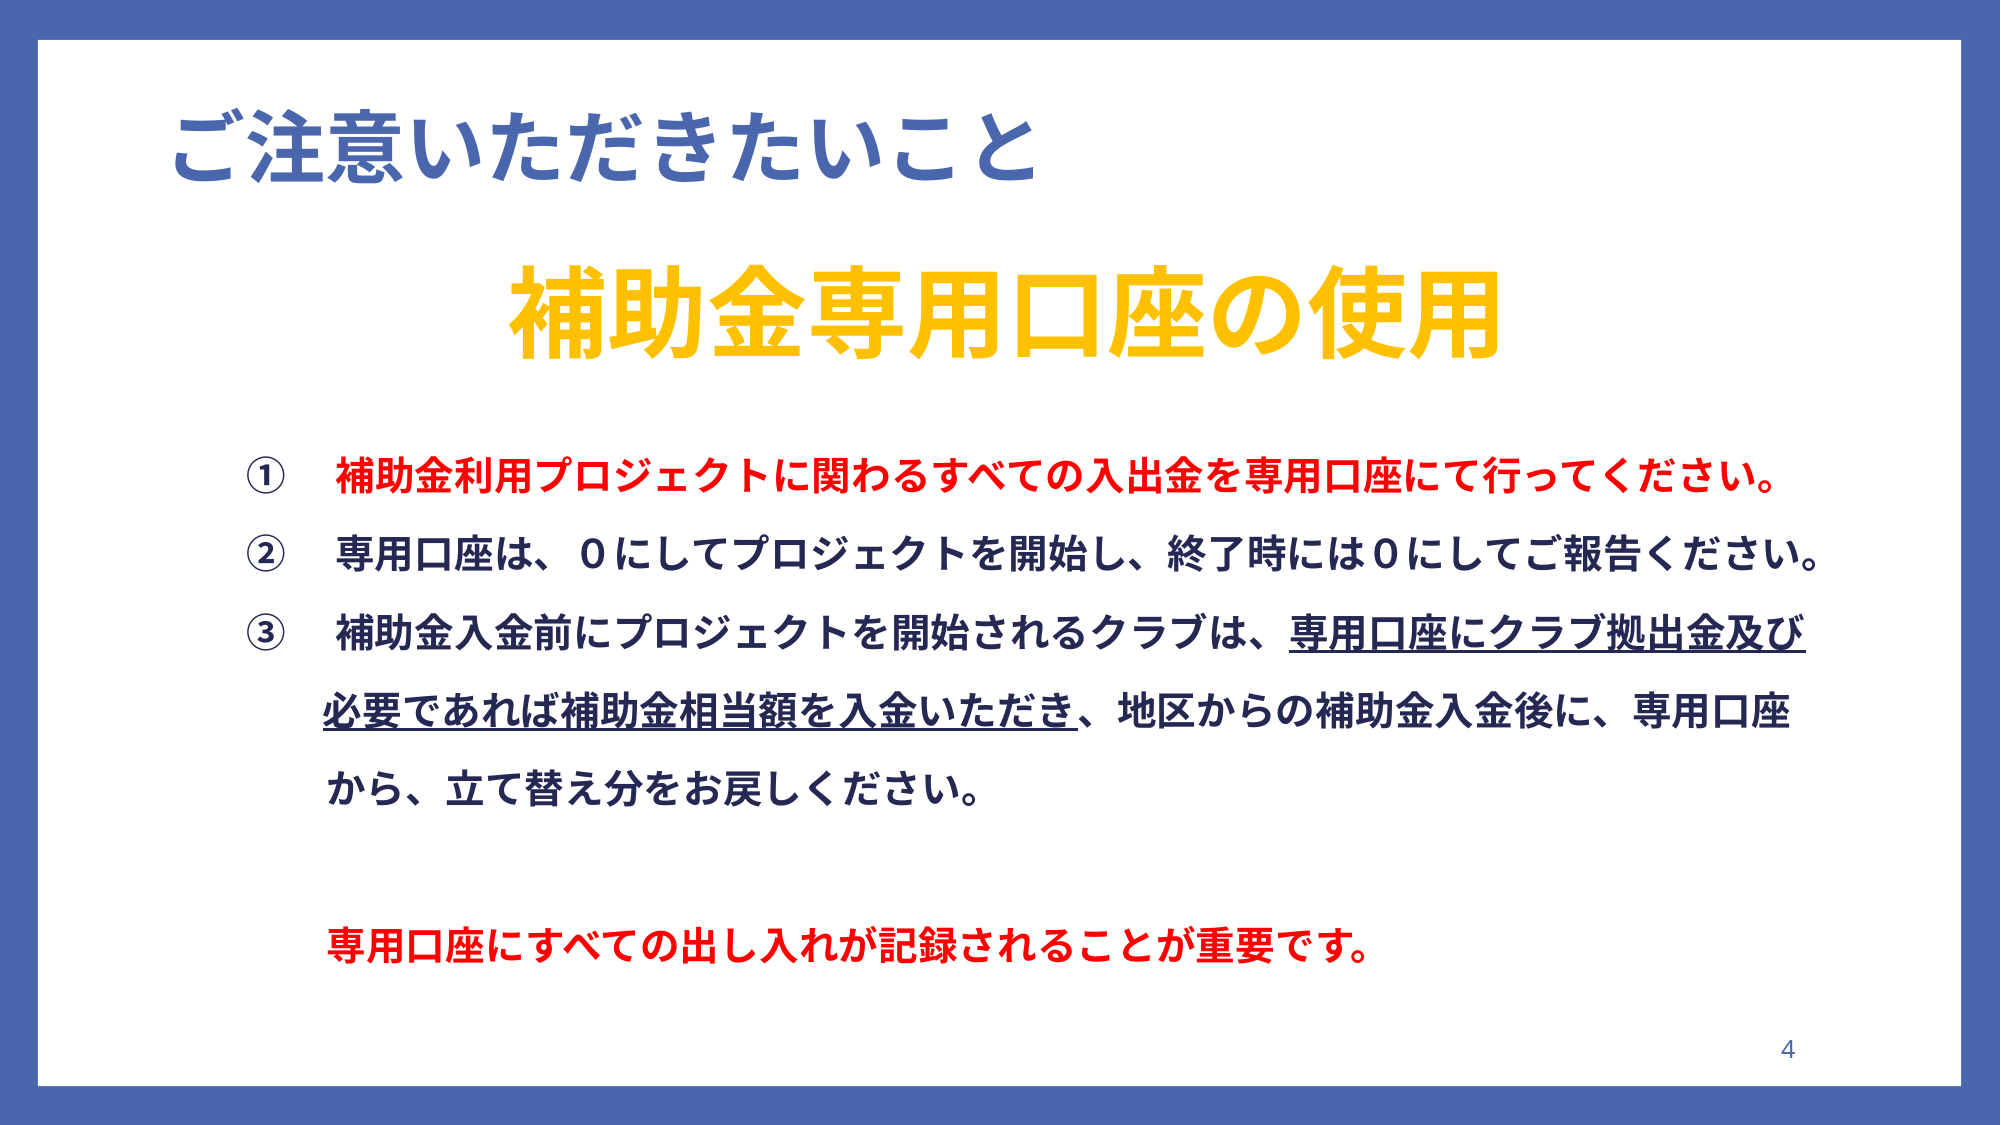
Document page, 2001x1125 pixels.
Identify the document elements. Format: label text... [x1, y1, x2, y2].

title ご注意いただきたいこと [147, 97, 1064, 301]
text_box ① 補助金利用プロジェクトに関わるすべての入出金を専用口座にて行ってください。 ② 専用口座は、０にしてプロジェクトを開始し、終了時には０にしてご報告ください。 ③ 補助金入金前にプロジェクトを開始されるクラブは、専用口座にクラブ拠出金及び 必要であれば補助金相当額を入金いただき、地区からの補助金入金後に、専用口座 から、立て替え分をお戻しください。 専用口座にすべての出し入れが記録されることが重要です。 [232, 448, 1853, 1086]
list 補助金専用口座の使用 [161, 257, 1853, 385]
